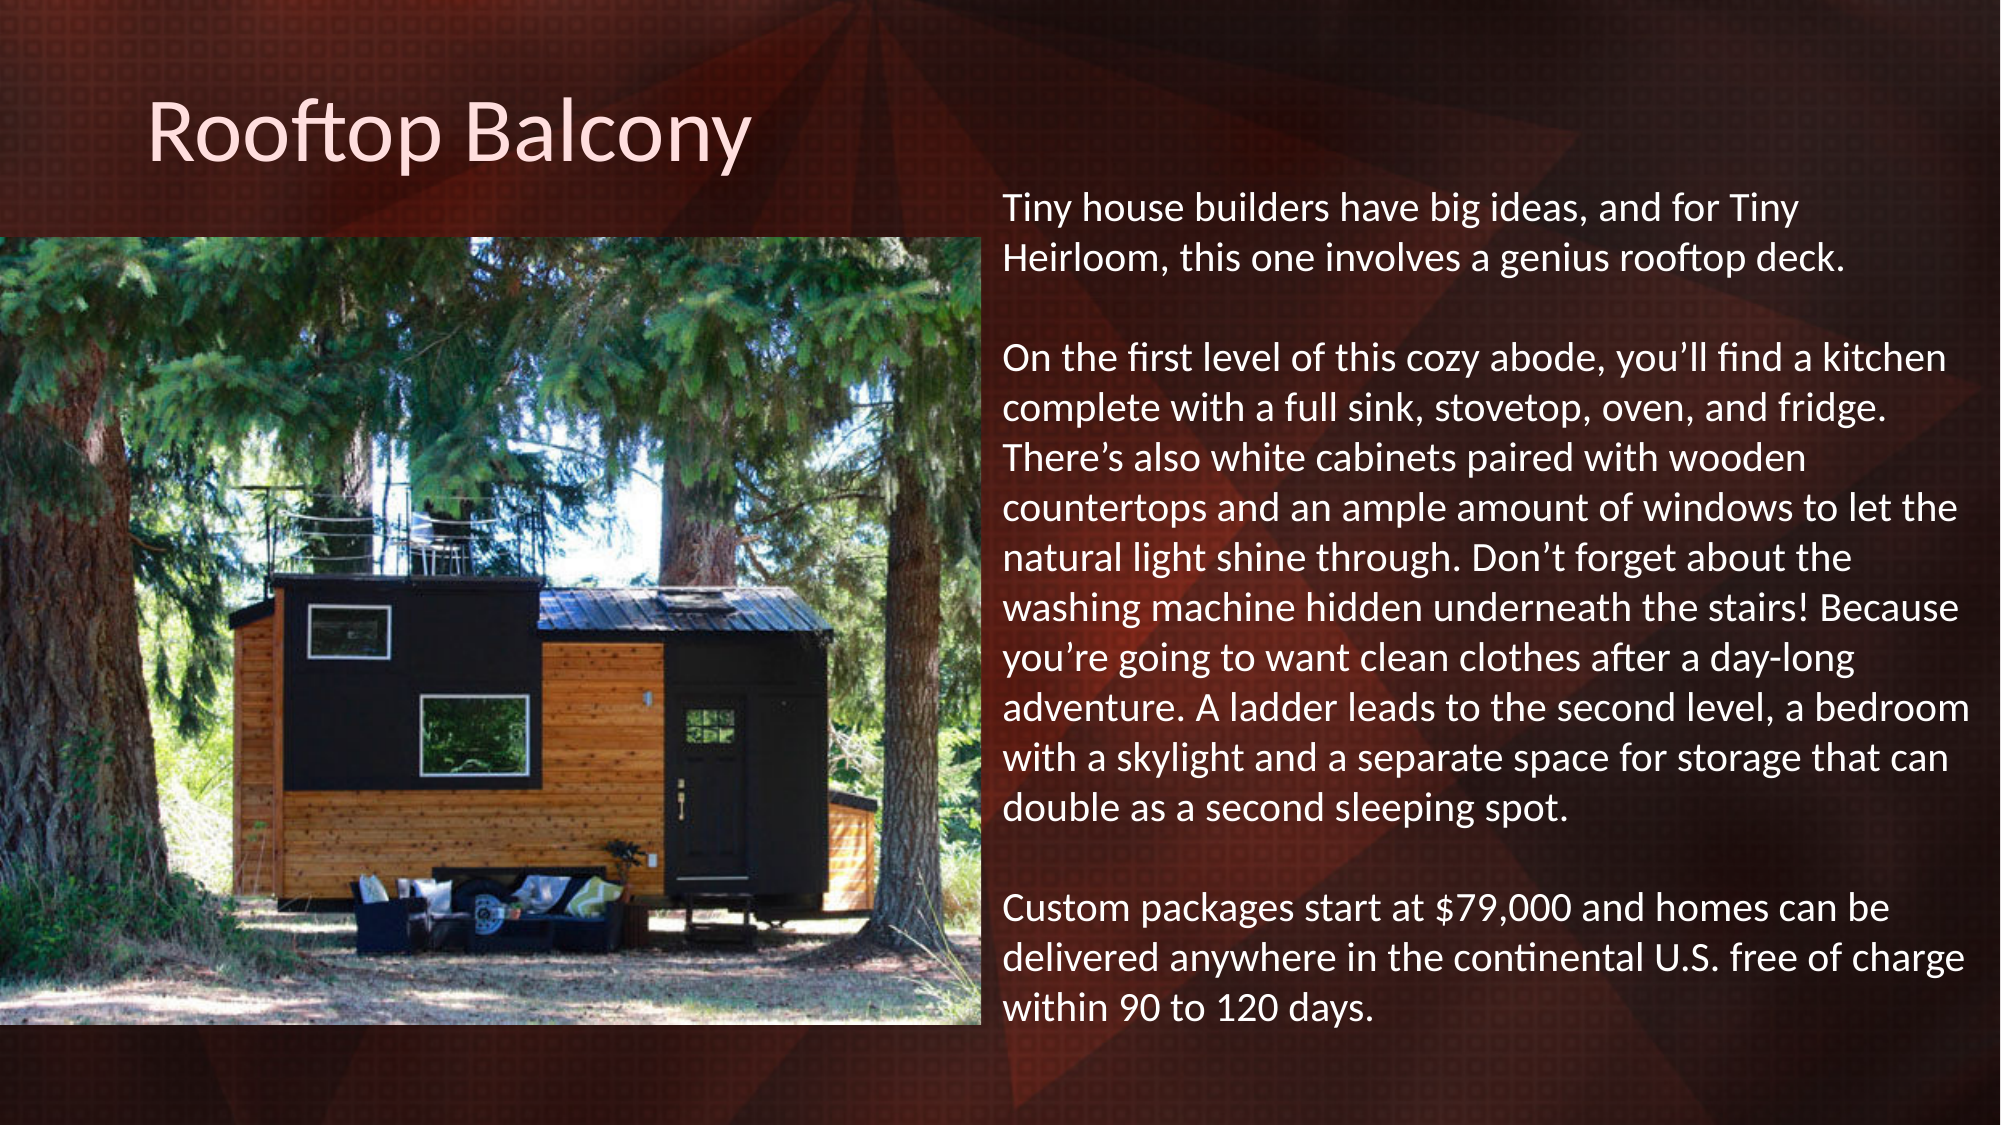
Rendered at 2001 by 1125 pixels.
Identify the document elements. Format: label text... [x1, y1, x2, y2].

title Rooftop Balcony [99, 45, 800, 188]
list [0, 237, 982, 1026]
text_box Tiny house builders have big ideas, and for Tiny Heirloom, this one involves a genius rooftop deck. On the first level of this cozy abode, you’ll find a kitchen complete with a full sink, stovetop, oven, and fridge. There’s also white cabinets paired with wooden countertops and an ample amount of windows to let the natural light shine through. Don’t forget about the washing machine hidden underneath the stairs! Because you’re going to want clean clothes after a day-long adventure. A ladder leads to the second level, a bedroom with a skylight and a separate space for storage that can double as a second sleeping spot. Custom packages start at $79,000 and homes can be delivered anywhere in the continental U.S. free of charge within 90 to 120 days. [987, 172, 1988, 1038]
